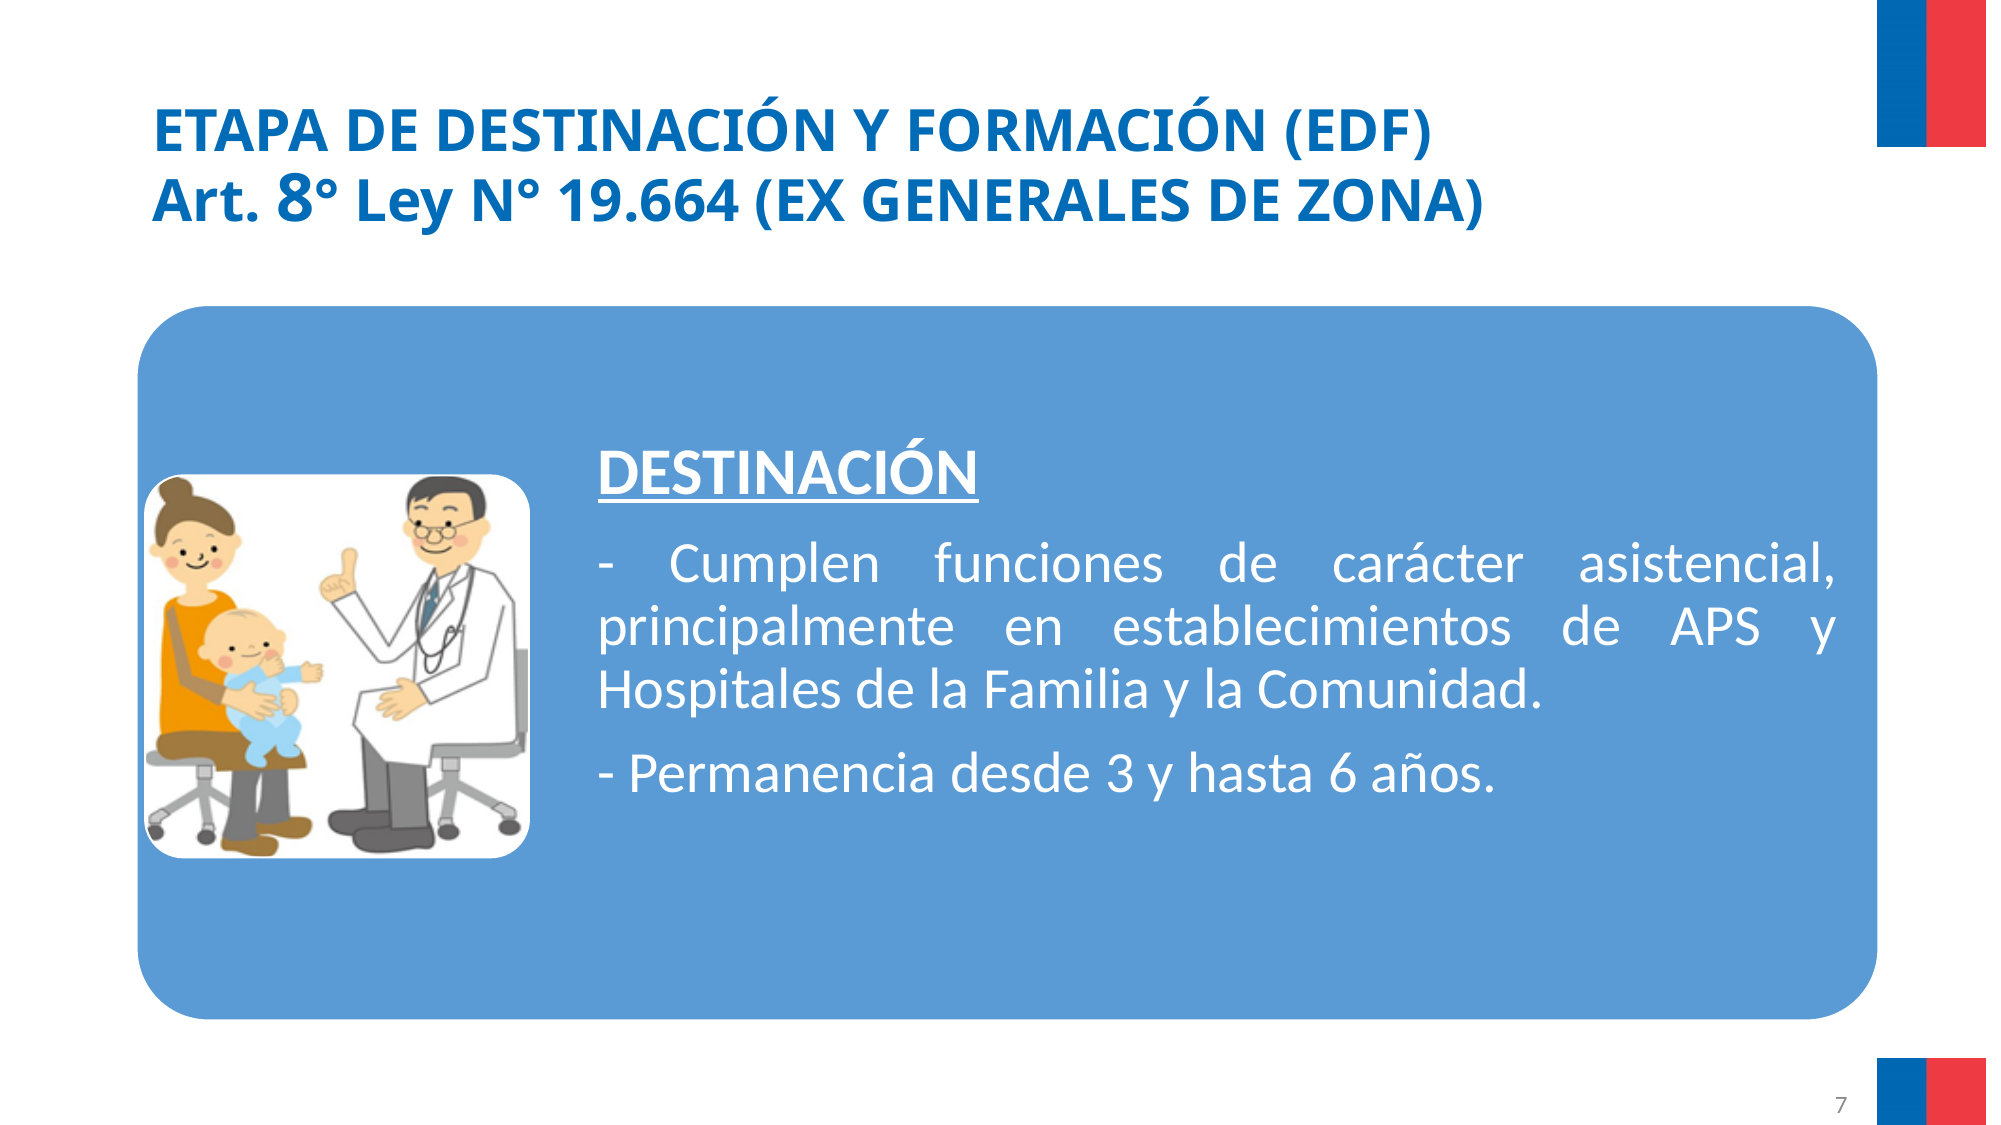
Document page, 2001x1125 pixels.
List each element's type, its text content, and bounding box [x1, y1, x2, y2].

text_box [136, 305, 1879, 1021]
slide_number 7 [1412, 1081, 1863, 1125]
picture [1877, 1058, 1986, 1125]
title ETAPA DE DESTINACIÓN Y FORMACIÓN (EDF) Art. 8° Ley N° 19.664 (EX GENERALES DE ZONA) [137, 59, 1863, 278]
picture [1877, 0, 1986, 147]
